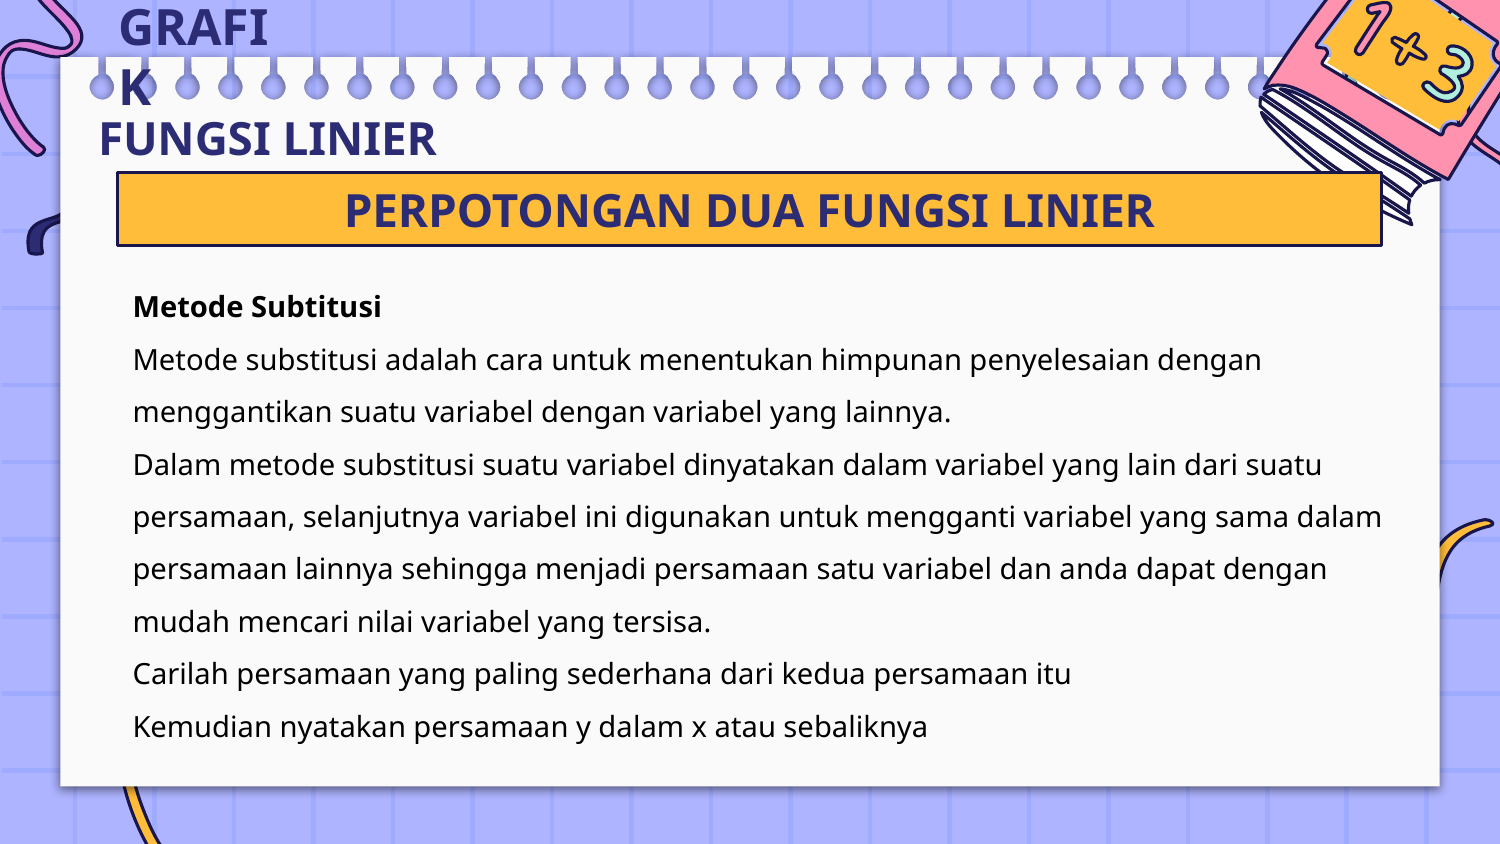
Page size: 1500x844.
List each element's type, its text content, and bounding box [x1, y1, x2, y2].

text_box PERPOTONGAN DUA FUNGSI LINIER [117, 172, 1382, 246]
text_box Metode Subtitusi Metode substitusi adalah cara untuk menentukan himpunan penyelesaian dengan menggantikan suatu variabel dengan variabel yang lainnya. Dalam metode substitusi suatu variabel dinyatakan dalam variabel yang lain dari suatu persamaan, selanjutnya variabel ini digunakan untuk mengganti variabel yang sama dalam persamaan lainnya sehingga menjadi persamaan satu variabel dan anda dapat dengan mudah mencari nilai variabel yang tersisa. Carilah persamaan yang paling sederhana dari kedua persamaan itu Kemudian nyatakan persamaan y dalam x atau sebaliknya [117, 263, 1430, 751]
text_box FUNGSI LINIER [83, 97, 720, 177]
title GRAFIK [118, 0, 288, 67]
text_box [1242, 0, 1500, 225]
